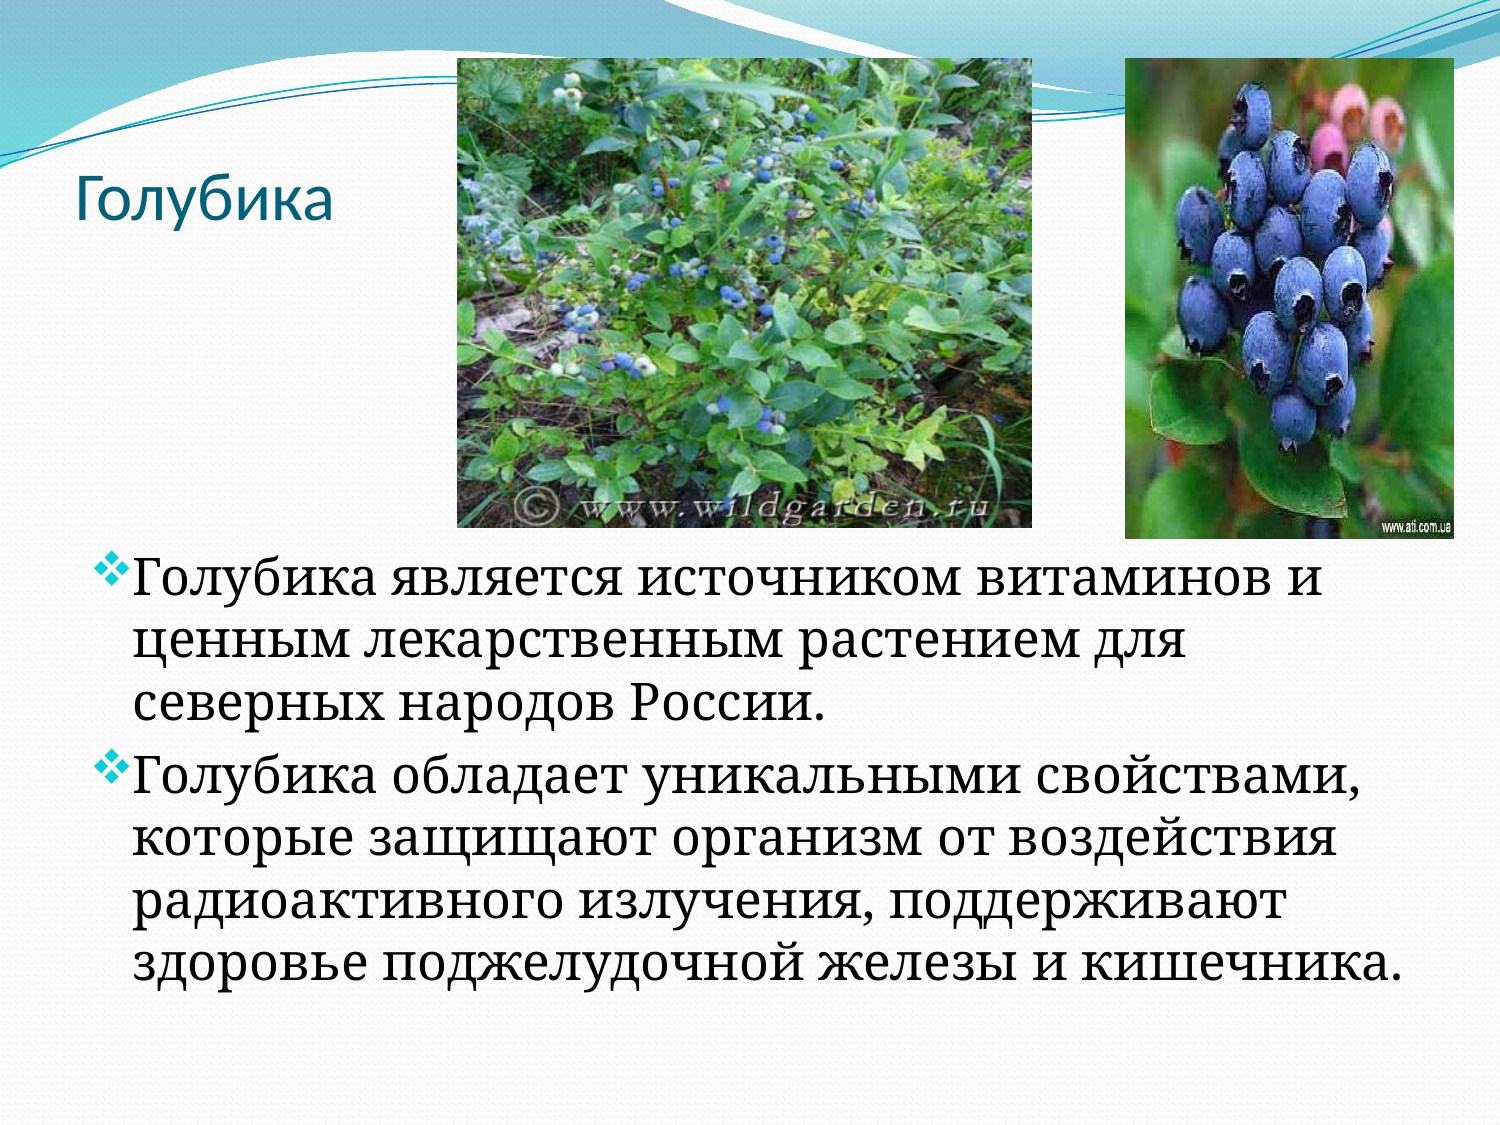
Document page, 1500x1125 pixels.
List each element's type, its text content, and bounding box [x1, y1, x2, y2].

picture [456, 58, 1032, 528]
list Голубика является источником витаминов и ценным лекарственным растением для северных народов России. Голубика обладает уникальными свойствами, которые защищают организм от воздействия радиоактивного излучения, поддерживают здоровье поджелудочной железы и кишечника. [75, 317, 1425, 1038]
picture [1124, 58, 1454, 540]
title Голубика [75, 58, 456, 235]
